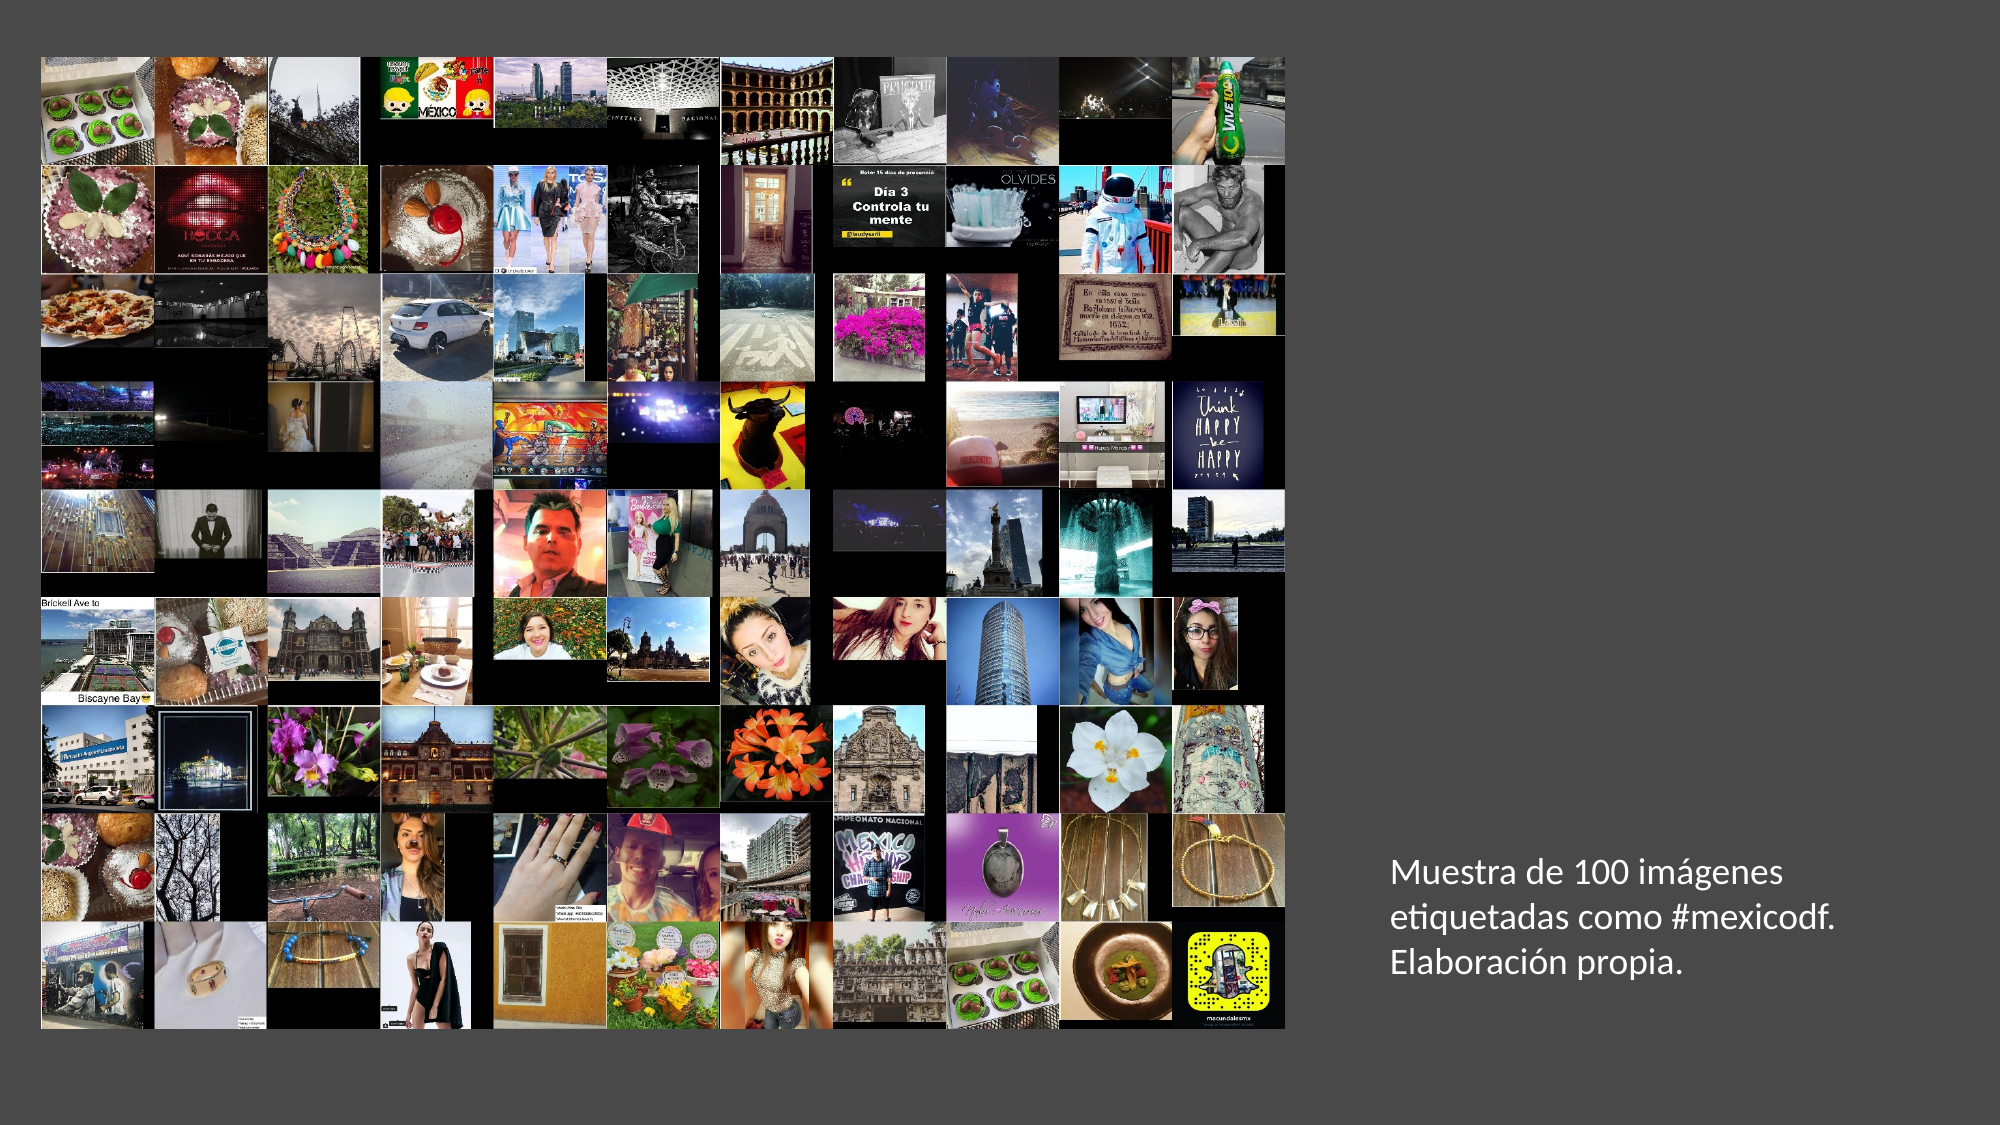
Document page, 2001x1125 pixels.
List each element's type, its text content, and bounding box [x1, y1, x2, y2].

text_box Muestra de 100 imágenes etiquetadas como #mexicodf. Elaboración propia. [1374, 839, 1980, 990]
picture [41, 57, 1285, 1029]
